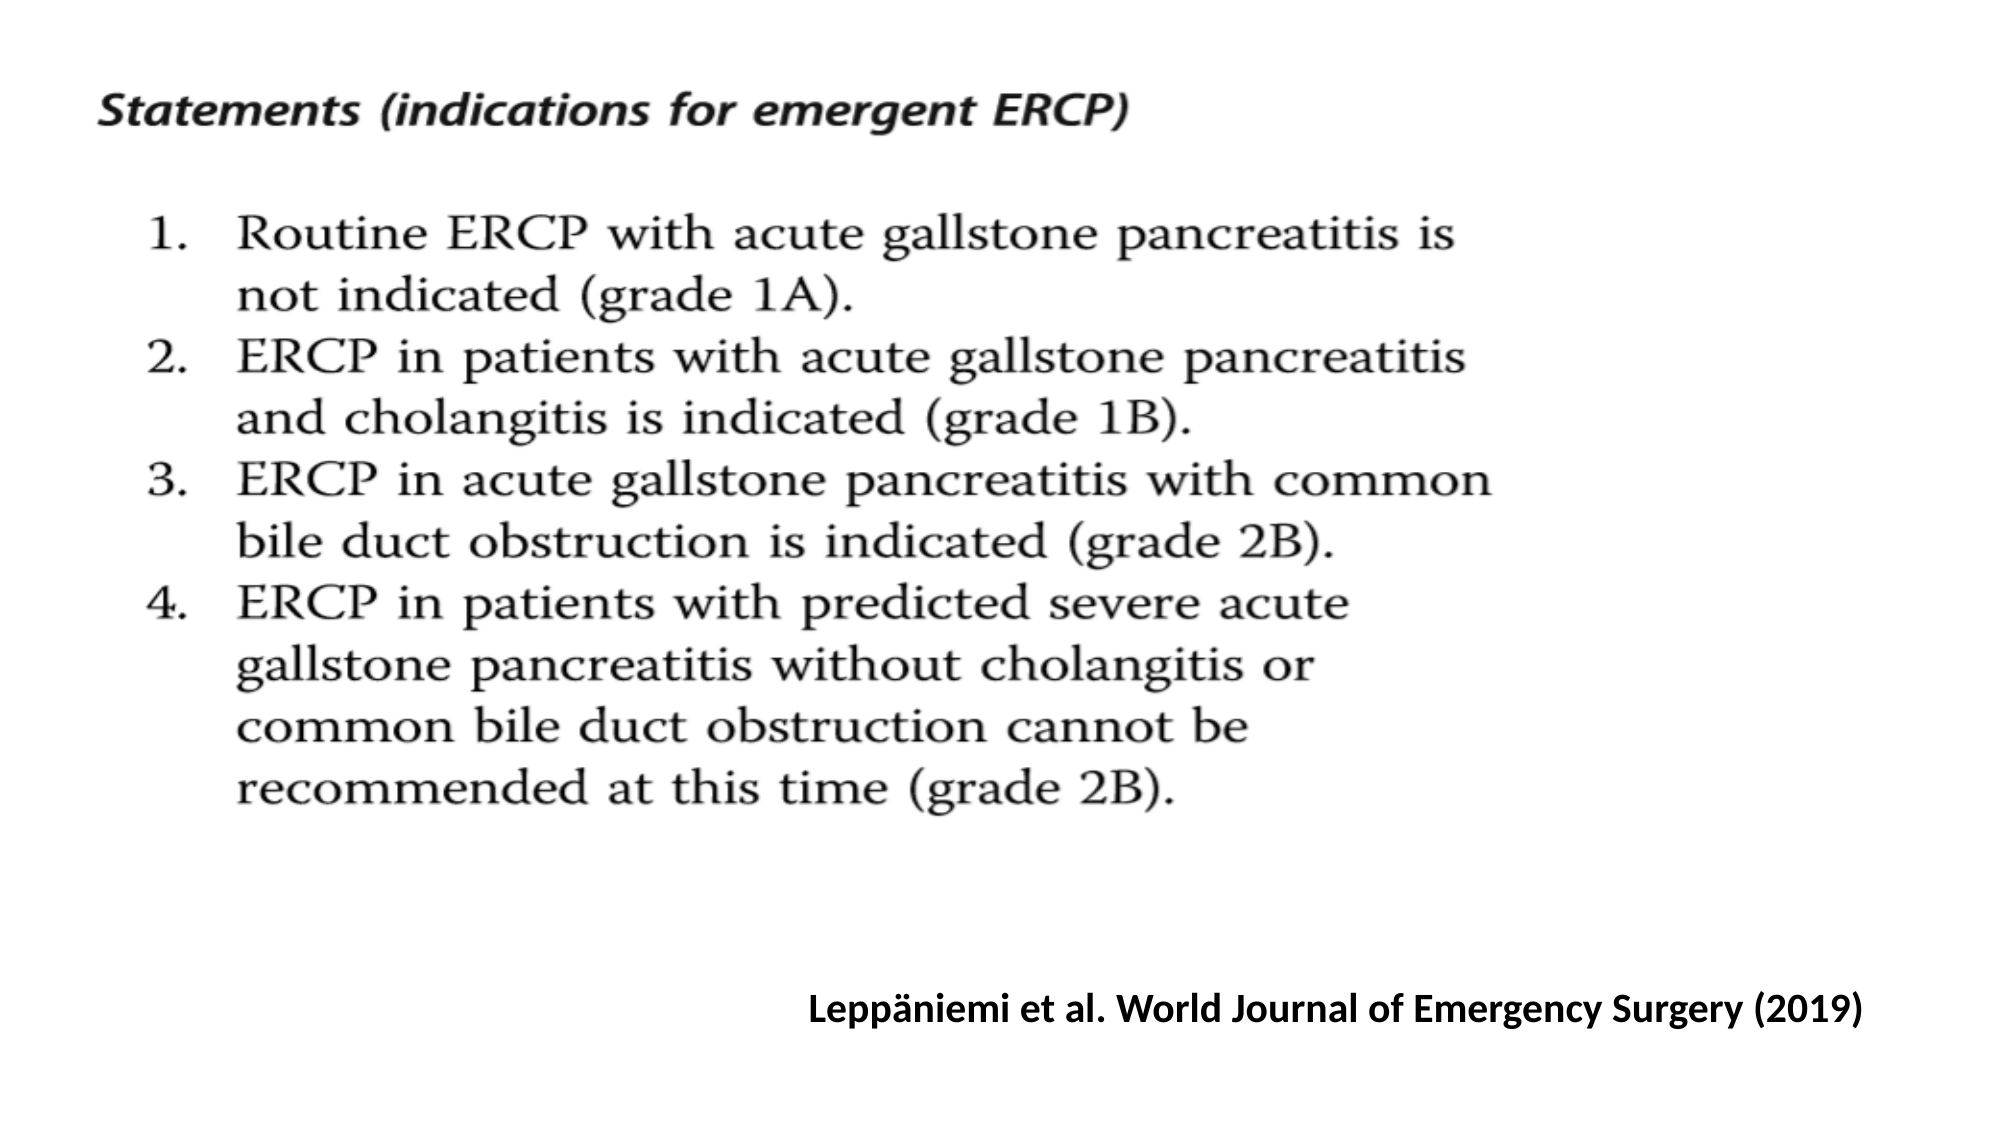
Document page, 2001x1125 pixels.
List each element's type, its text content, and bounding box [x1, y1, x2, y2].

text_box Leppäniemi et al. World Journal of Emergency Surgery (2019) [793, 973, 1910, 1039]
picture [85, 68, 1502, 874]
